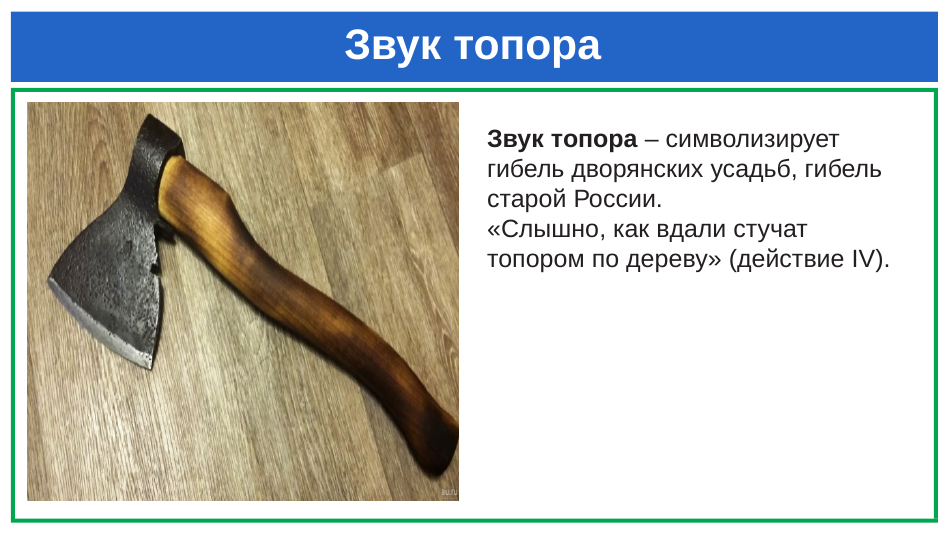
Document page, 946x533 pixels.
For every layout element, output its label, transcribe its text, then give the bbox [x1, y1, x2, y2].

list Звук топора – символизирует гибель дворянских усадьб, гибель старой России. «Слышно, как вдали стучат топором по дереву» (действие IV). [487, 122, 899, 305]
title Звук топора [49, 16, 897, 69]
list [27, 101, 460, 501]
